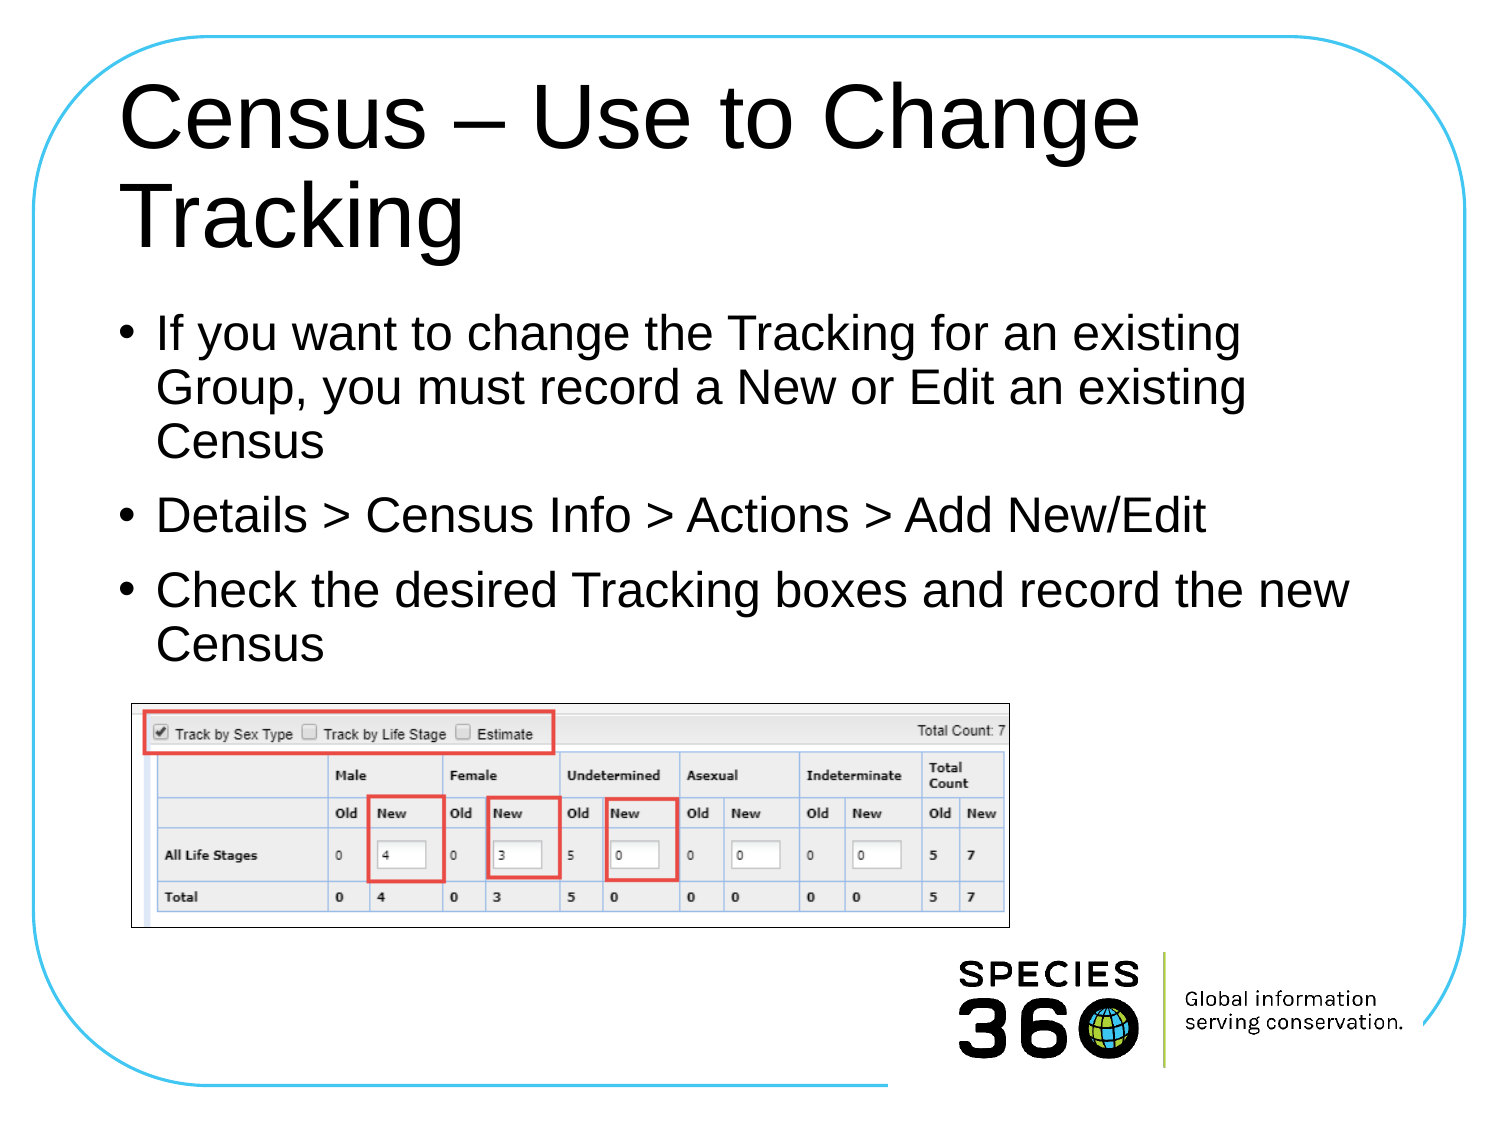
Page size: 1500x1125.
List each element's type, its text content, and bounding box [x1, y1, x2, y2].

picture [131, 703, 1010, 928]
title Census – Use to Change Tracking [103, 59, 1397, 278]
picture [954, 944, 1407, 1075]
list If you want to change the Tracking for an existing Group, you must record a New or Edit an existing Census Details > Census Info > Actions > Add New/Edit Check the desired Tracking boxes and record the new Census [103, 299, 1397, 1014]
